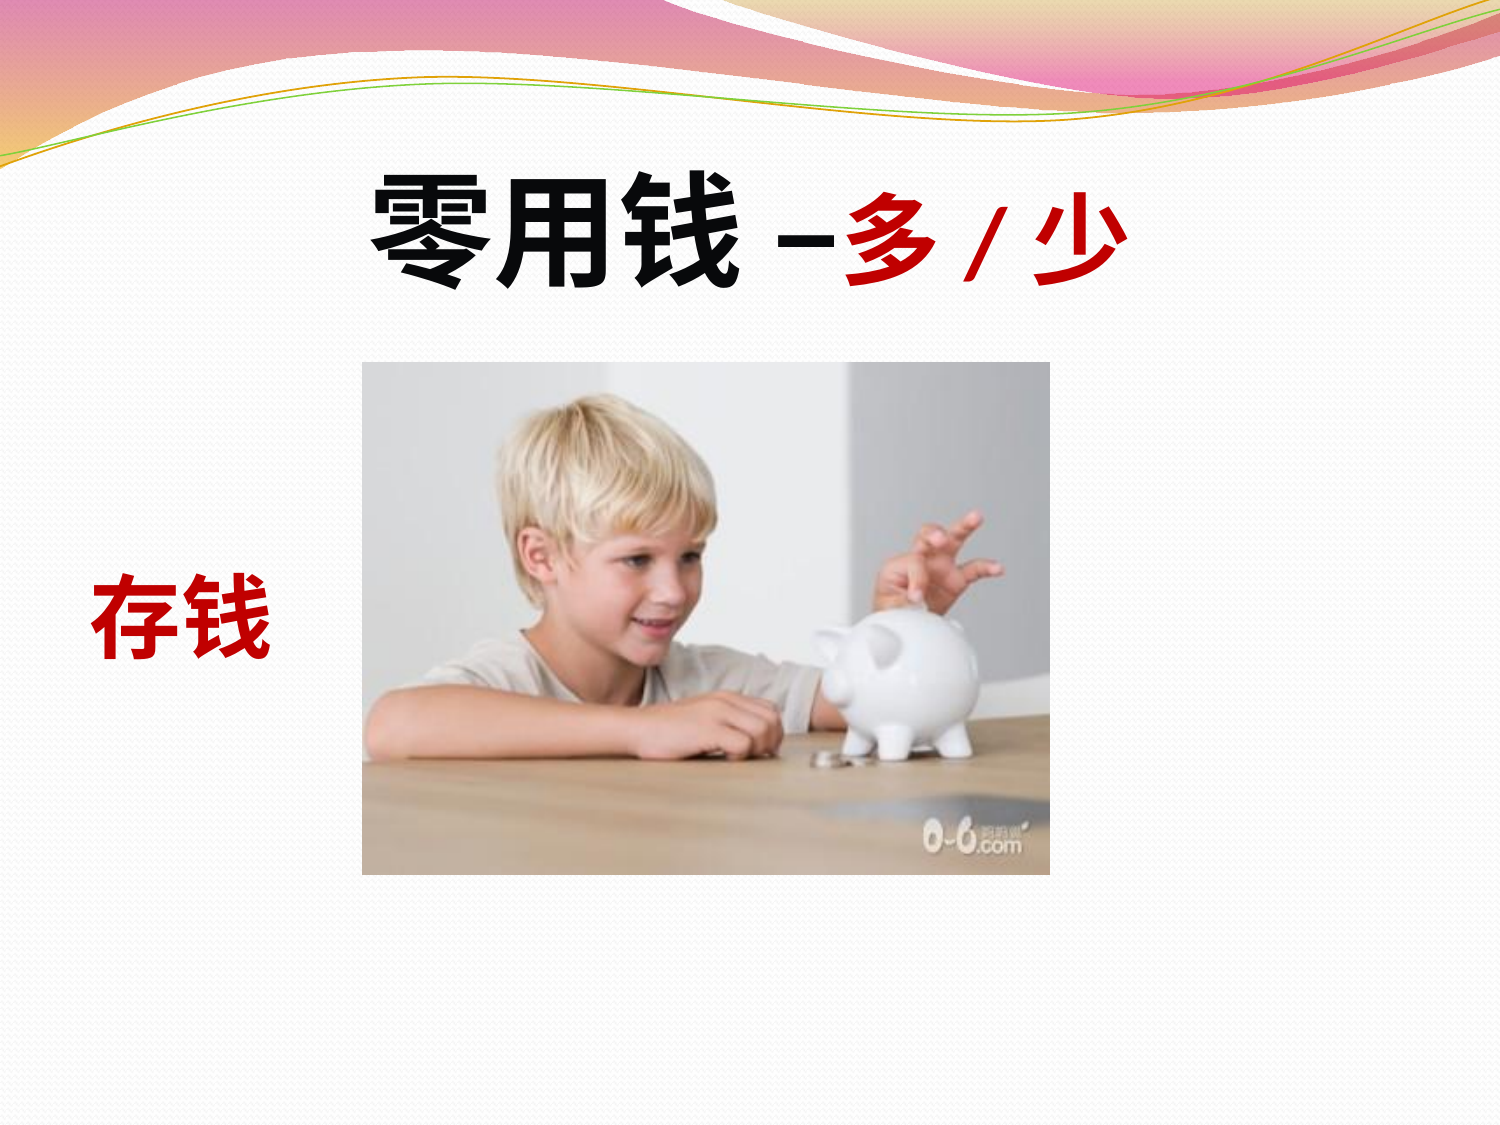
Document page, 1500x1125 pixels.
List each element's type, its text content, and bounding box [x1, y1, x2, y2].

list 存钱 [75, 317, 1425, 1038]
title 零用钱 –多/少 [75, 115, 1425, 303]
picture [362, 362, 1051, 876]
